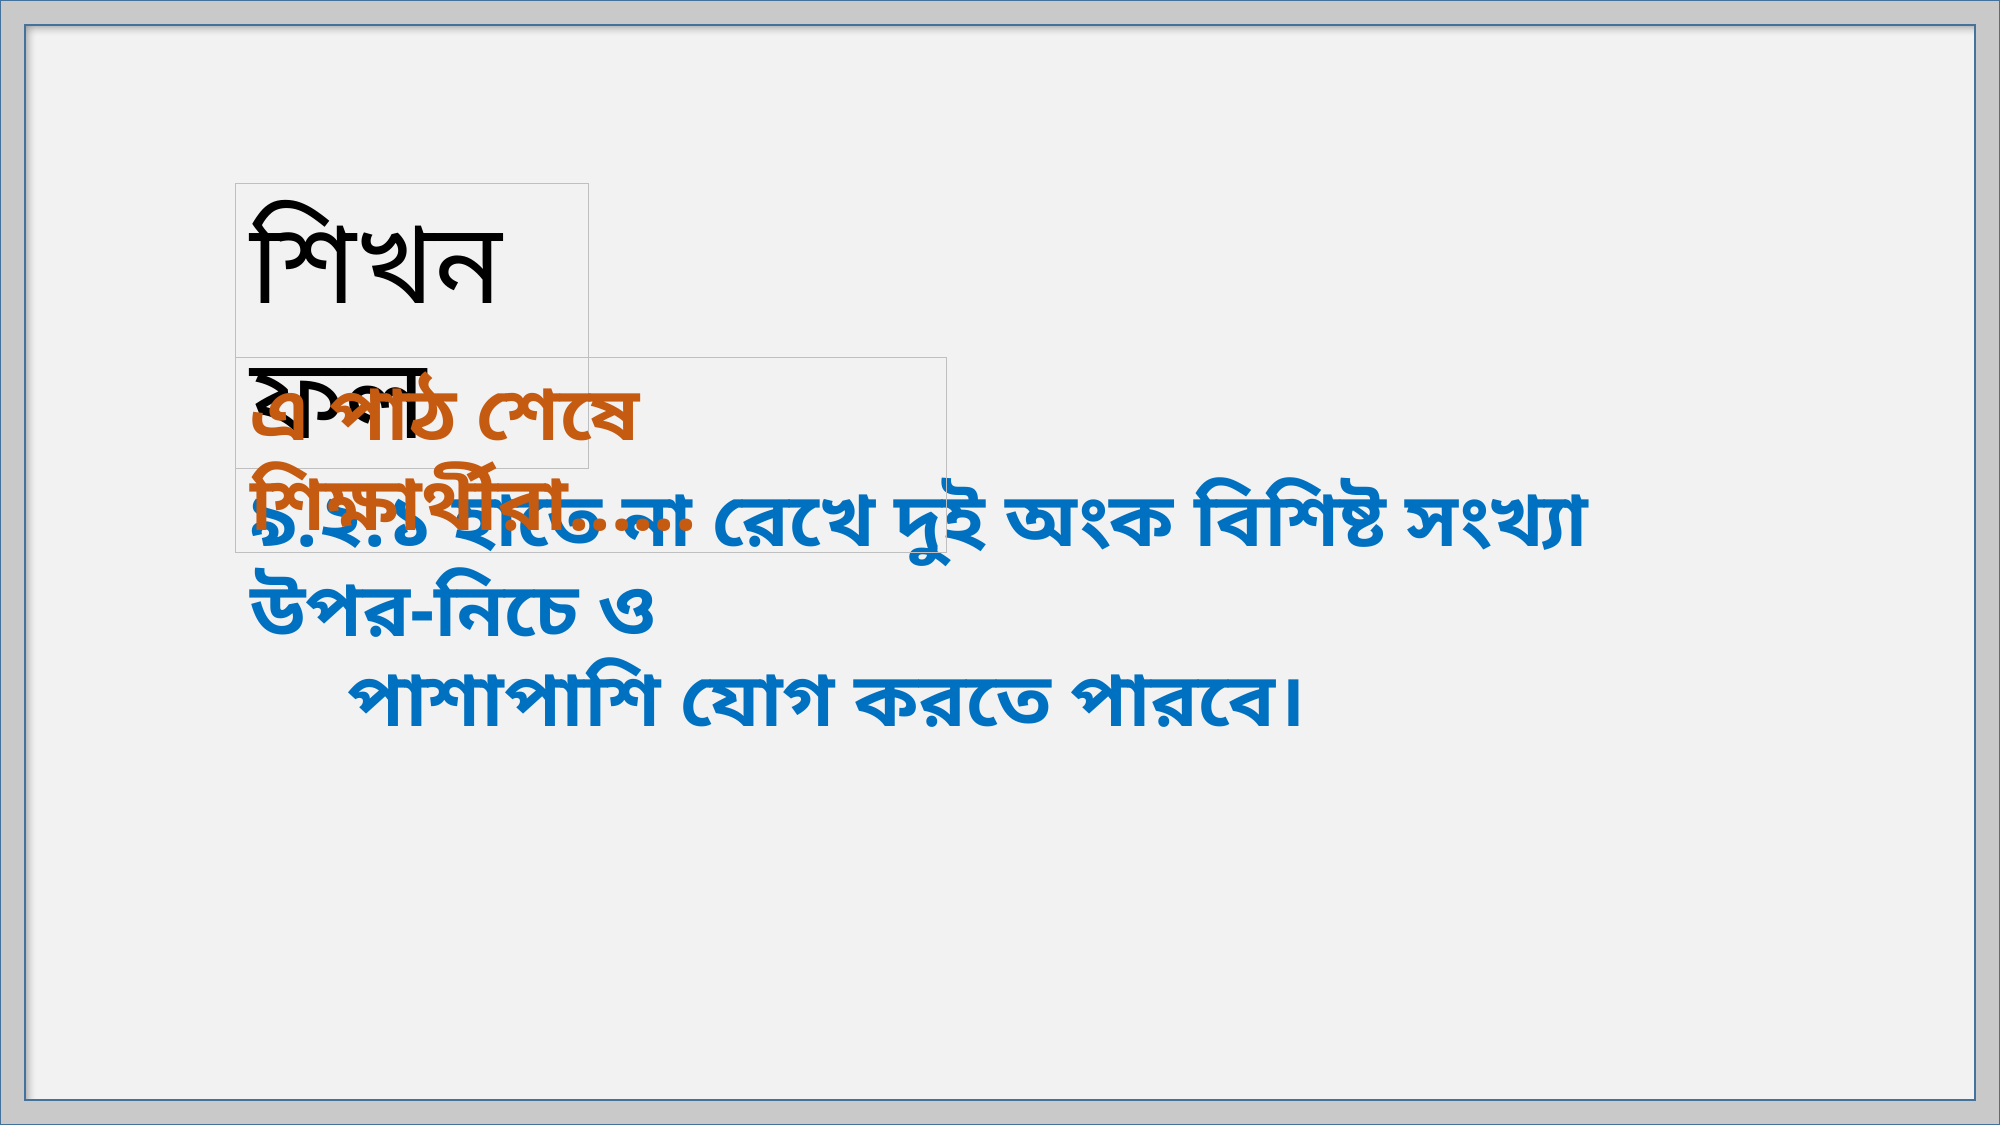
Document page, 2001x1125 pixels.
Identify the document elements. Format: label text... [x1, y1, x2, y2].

text_box [0, 0, 2000, 1125]
text_box ৯.২.১ হাতে না রেখে দুই অংক বিশিষ্ট সংখ্যা উপর-নিচে ও পাশাপাশি যোগ করতে পারবে। [235, 463, 1656, 749]
text_box শিখনফল [235, 183, 589, 357]
text_box এ পাঠ শেষে শিক্ষার্থীরা...... [235, 357, 947, 553]
